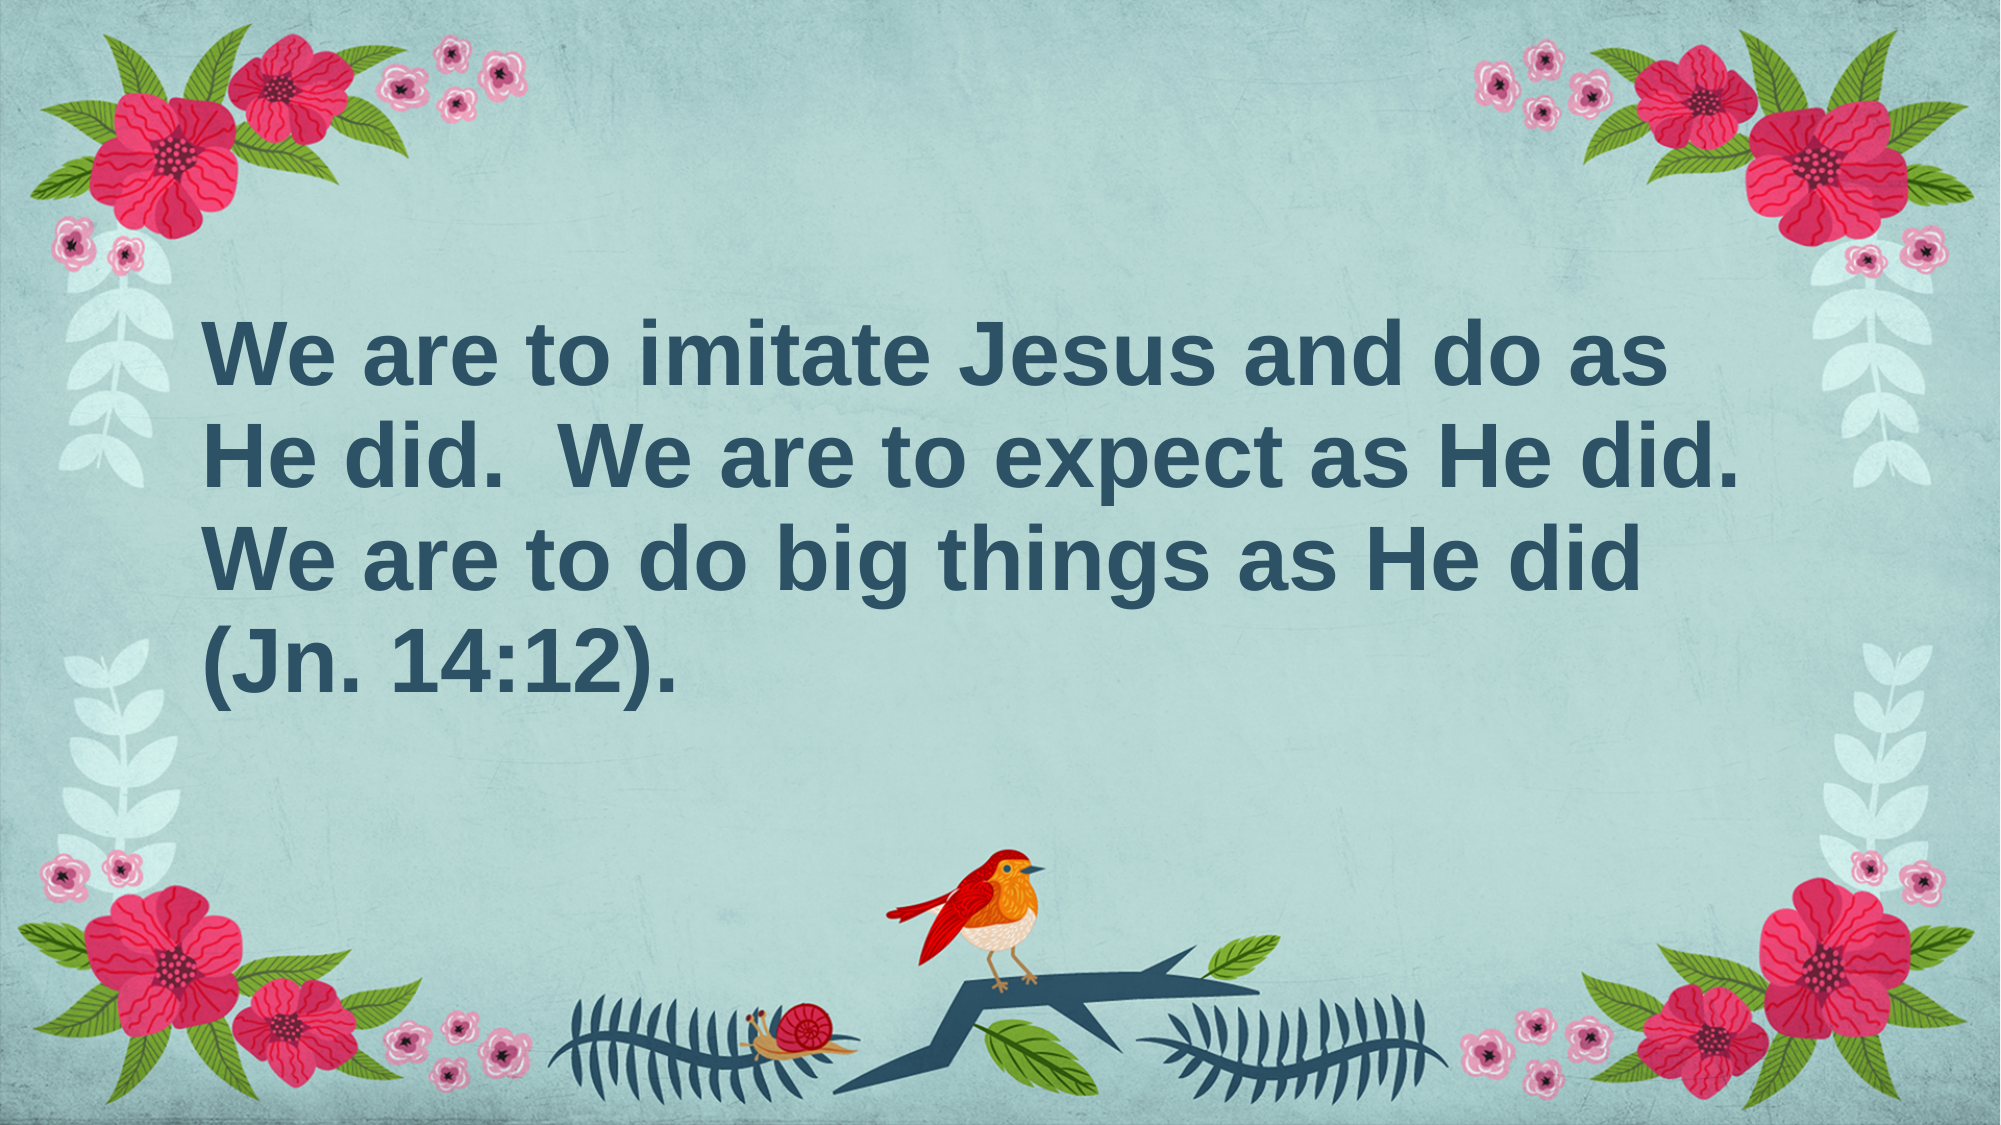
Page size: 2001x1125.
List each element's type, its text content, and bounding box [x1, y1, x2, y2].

picture [0, 0, 2001, 1125]
list We are to imitate Jesus and do as He did. We are to expect as He did. We are to do big things as He did (Jn. 14:12). [186, 195, 1822, 819]
